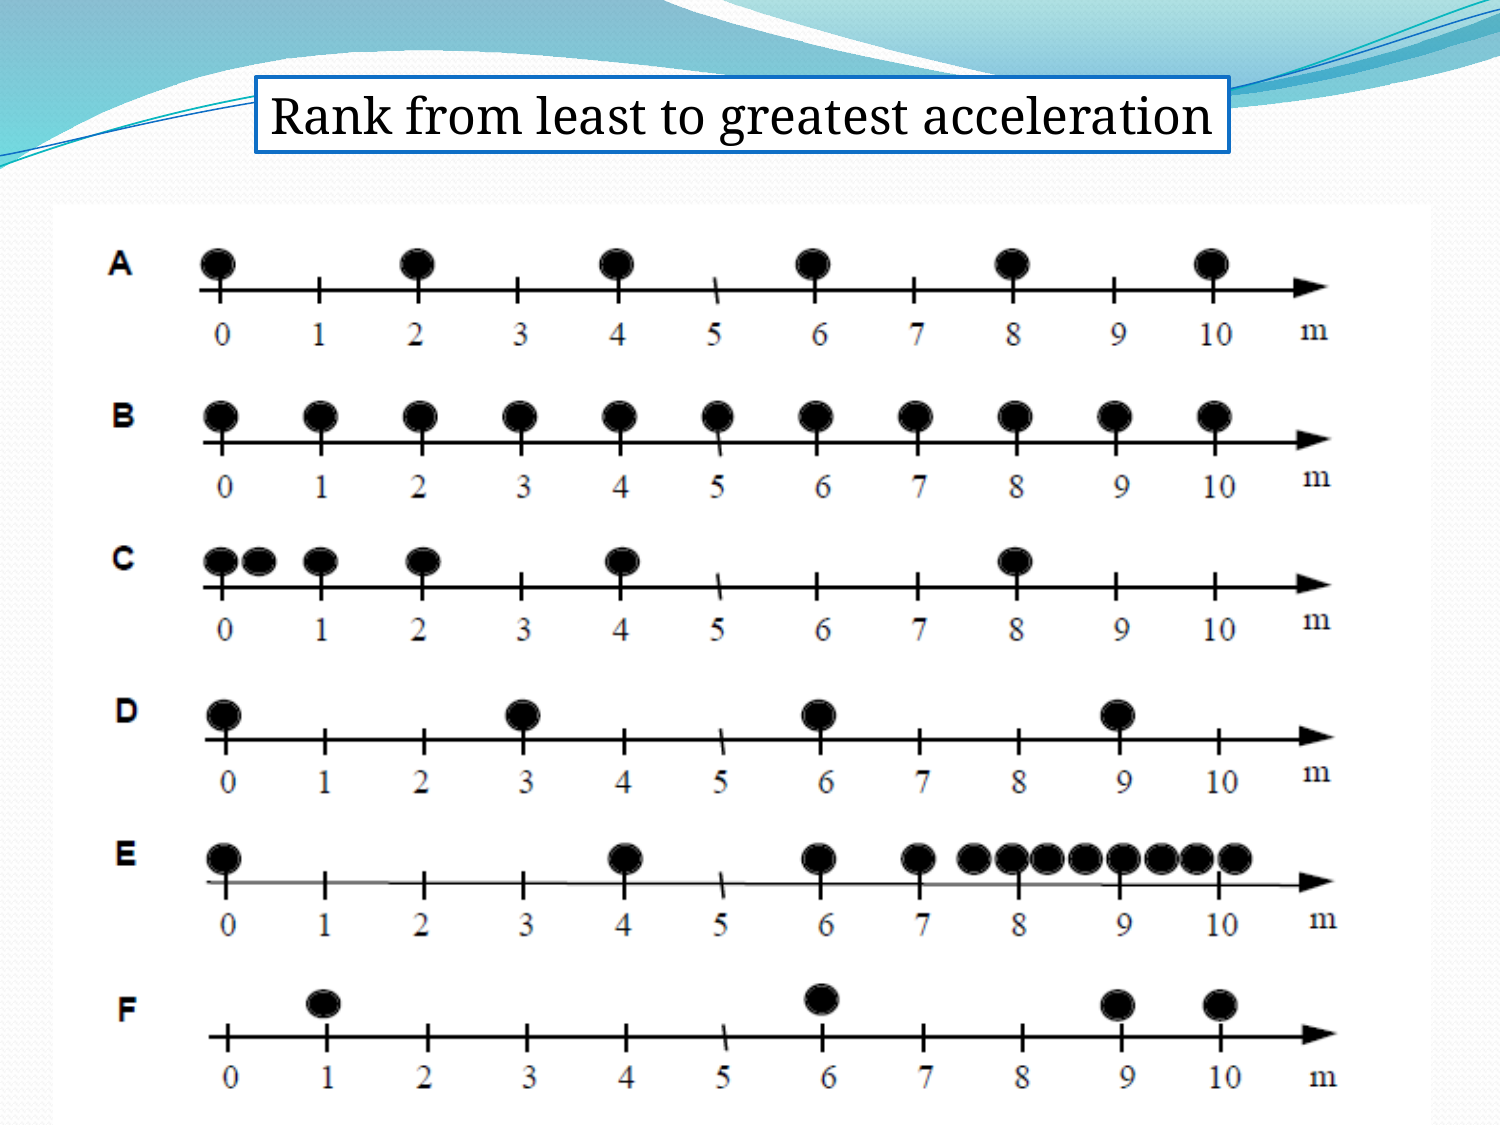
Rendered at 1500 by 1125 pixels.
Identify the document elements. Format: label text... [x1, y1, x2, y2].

text_box Rank from least to greatest acceleration [254, 75, 1231, 154]
picture [53, 205, 1431, 1125]
